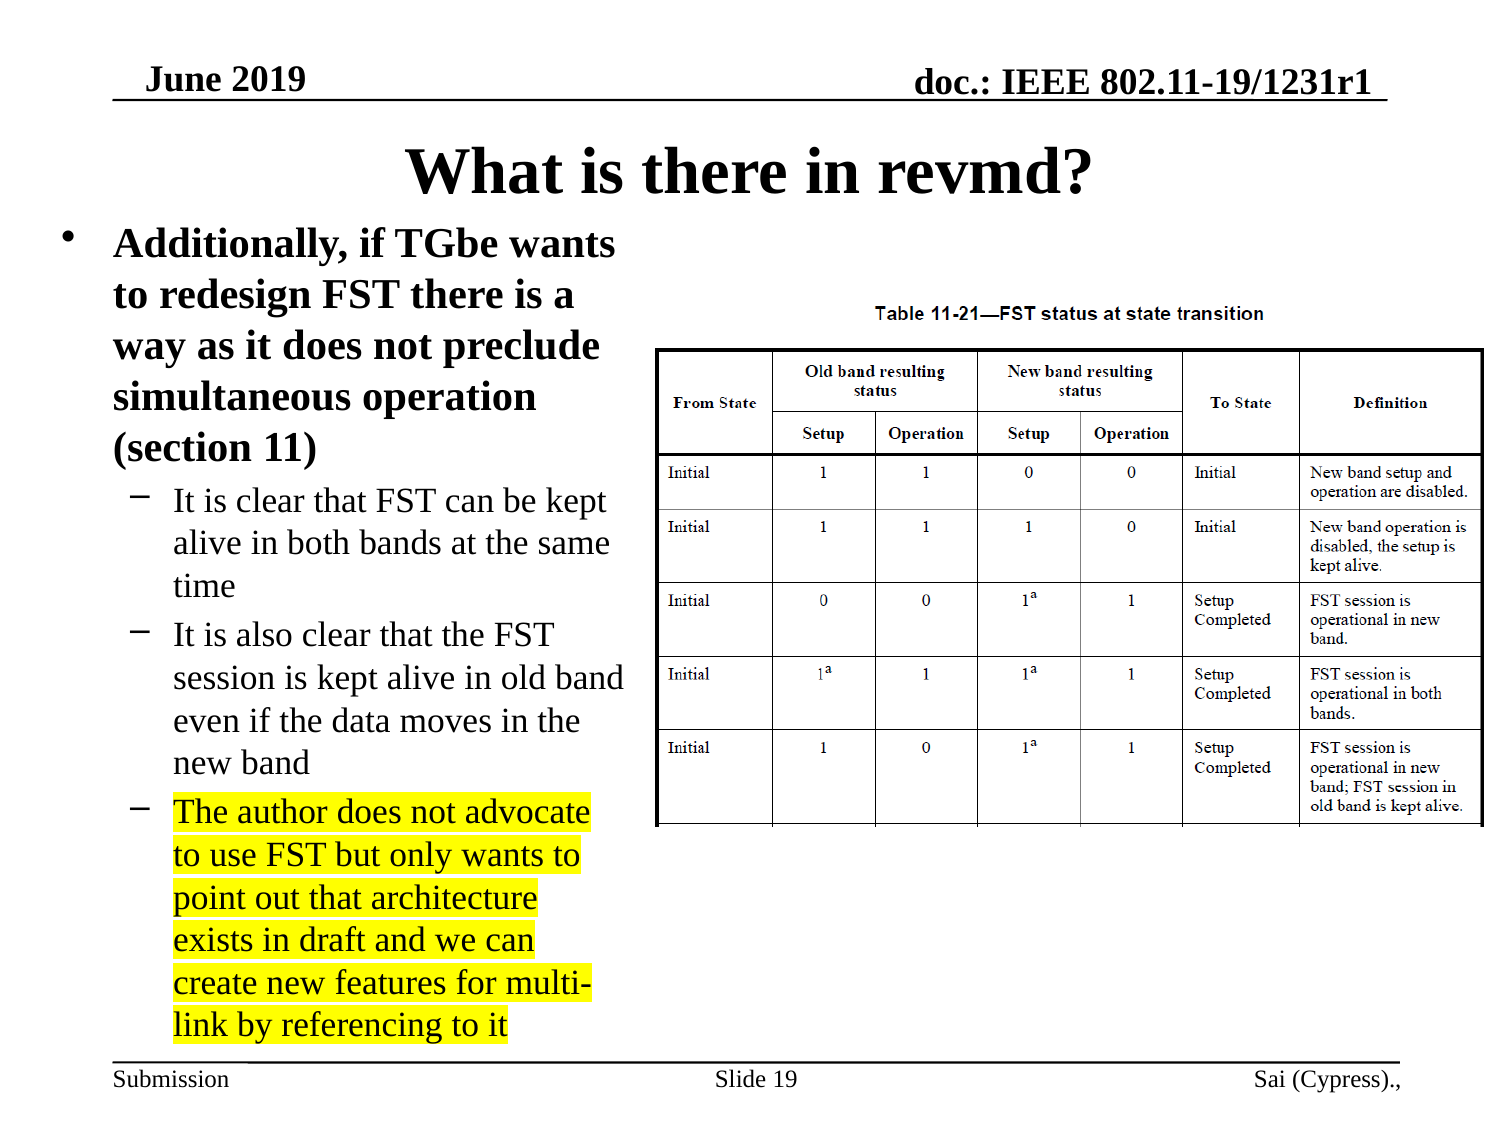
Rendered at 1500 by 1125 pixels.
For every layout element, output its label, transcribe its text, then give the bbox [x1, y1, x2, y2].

list Additionally, if TGbe wants to redesign FST there is a way as it does not preclude simultaneous operation (section 11) It is clear that FST can be kept alive in both bands at the same time It is also clear that the FST session is kept alive in old band even if the data moves in the new band The author does not advocate to use FST but only wants to point out that architecture exists in draft and we can create new features for multi-link by referencing to it [45, 207, 640, 1053]
title What is there in revmd? [112, 112, 1388, 223]
footer Sai (Cypress)., [949, 1061, 1402, 1093]
picture [640, 297, 1500, 828]
slide_number Slide 19 [712, 1061, 801, 1093]
